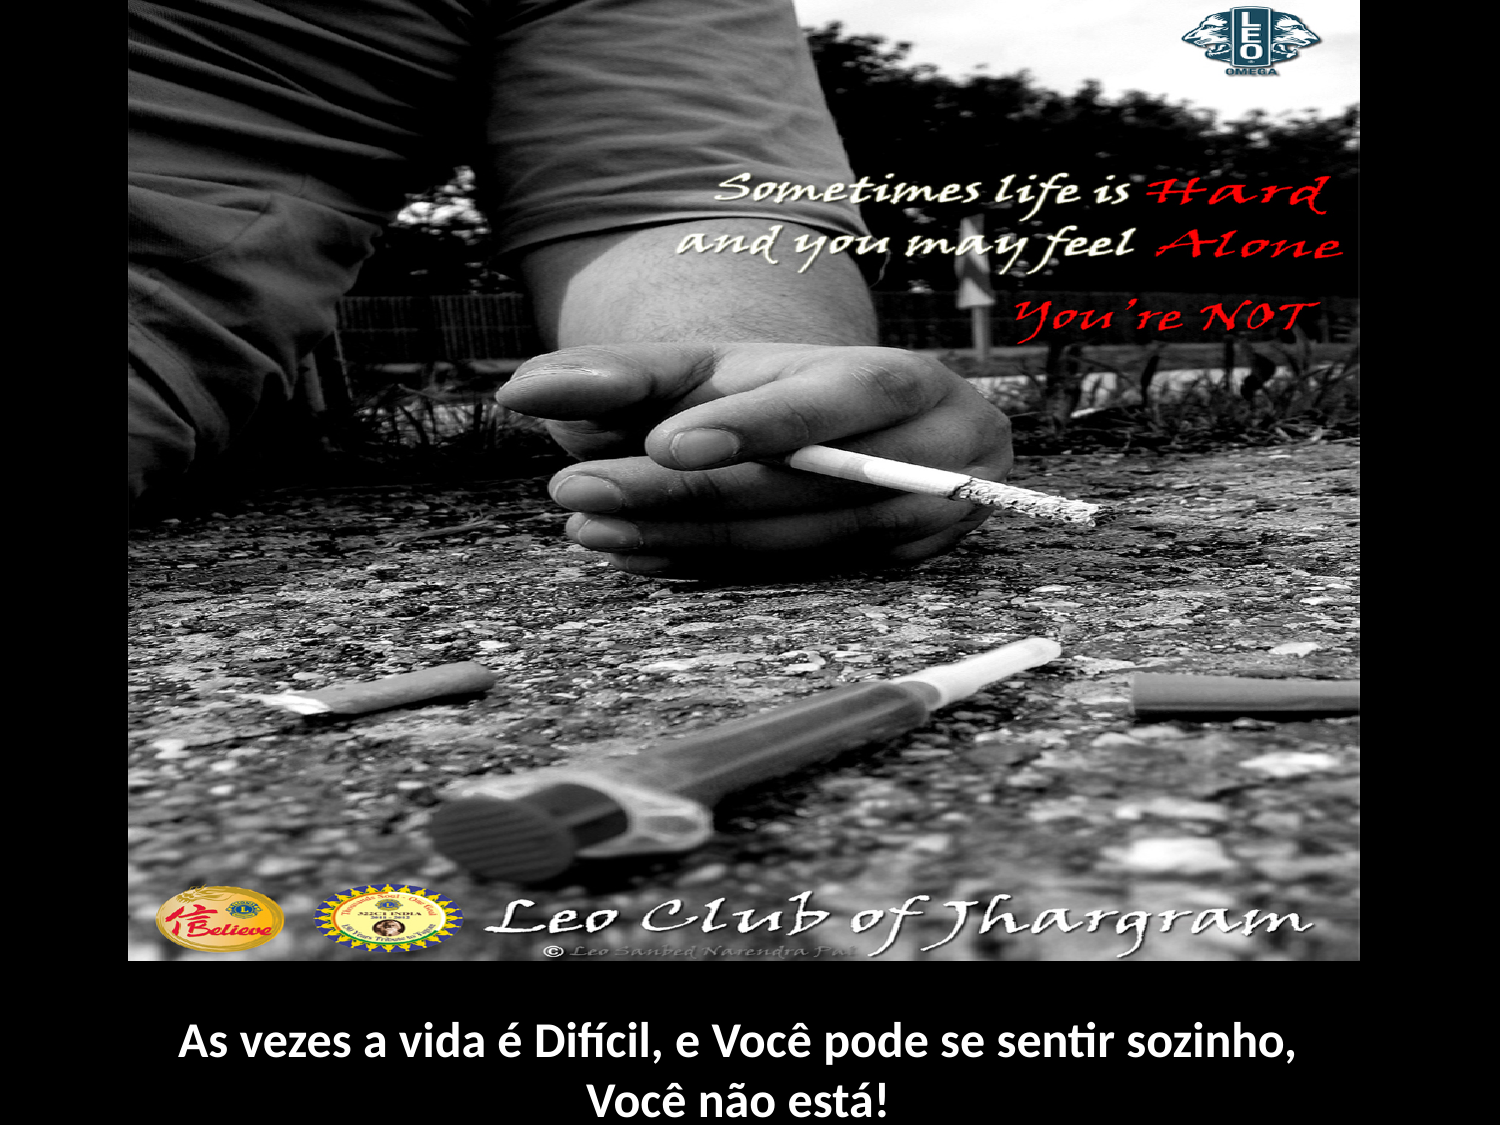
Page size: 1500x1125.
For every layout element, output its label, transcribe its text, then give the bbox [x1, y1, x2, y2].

text_box As vezes a vida é Difícil, e Você pode se sentir sozinho, Você não está! [0, 1000, 1489, 1125]
picture [128, 0, 1360, 962]
